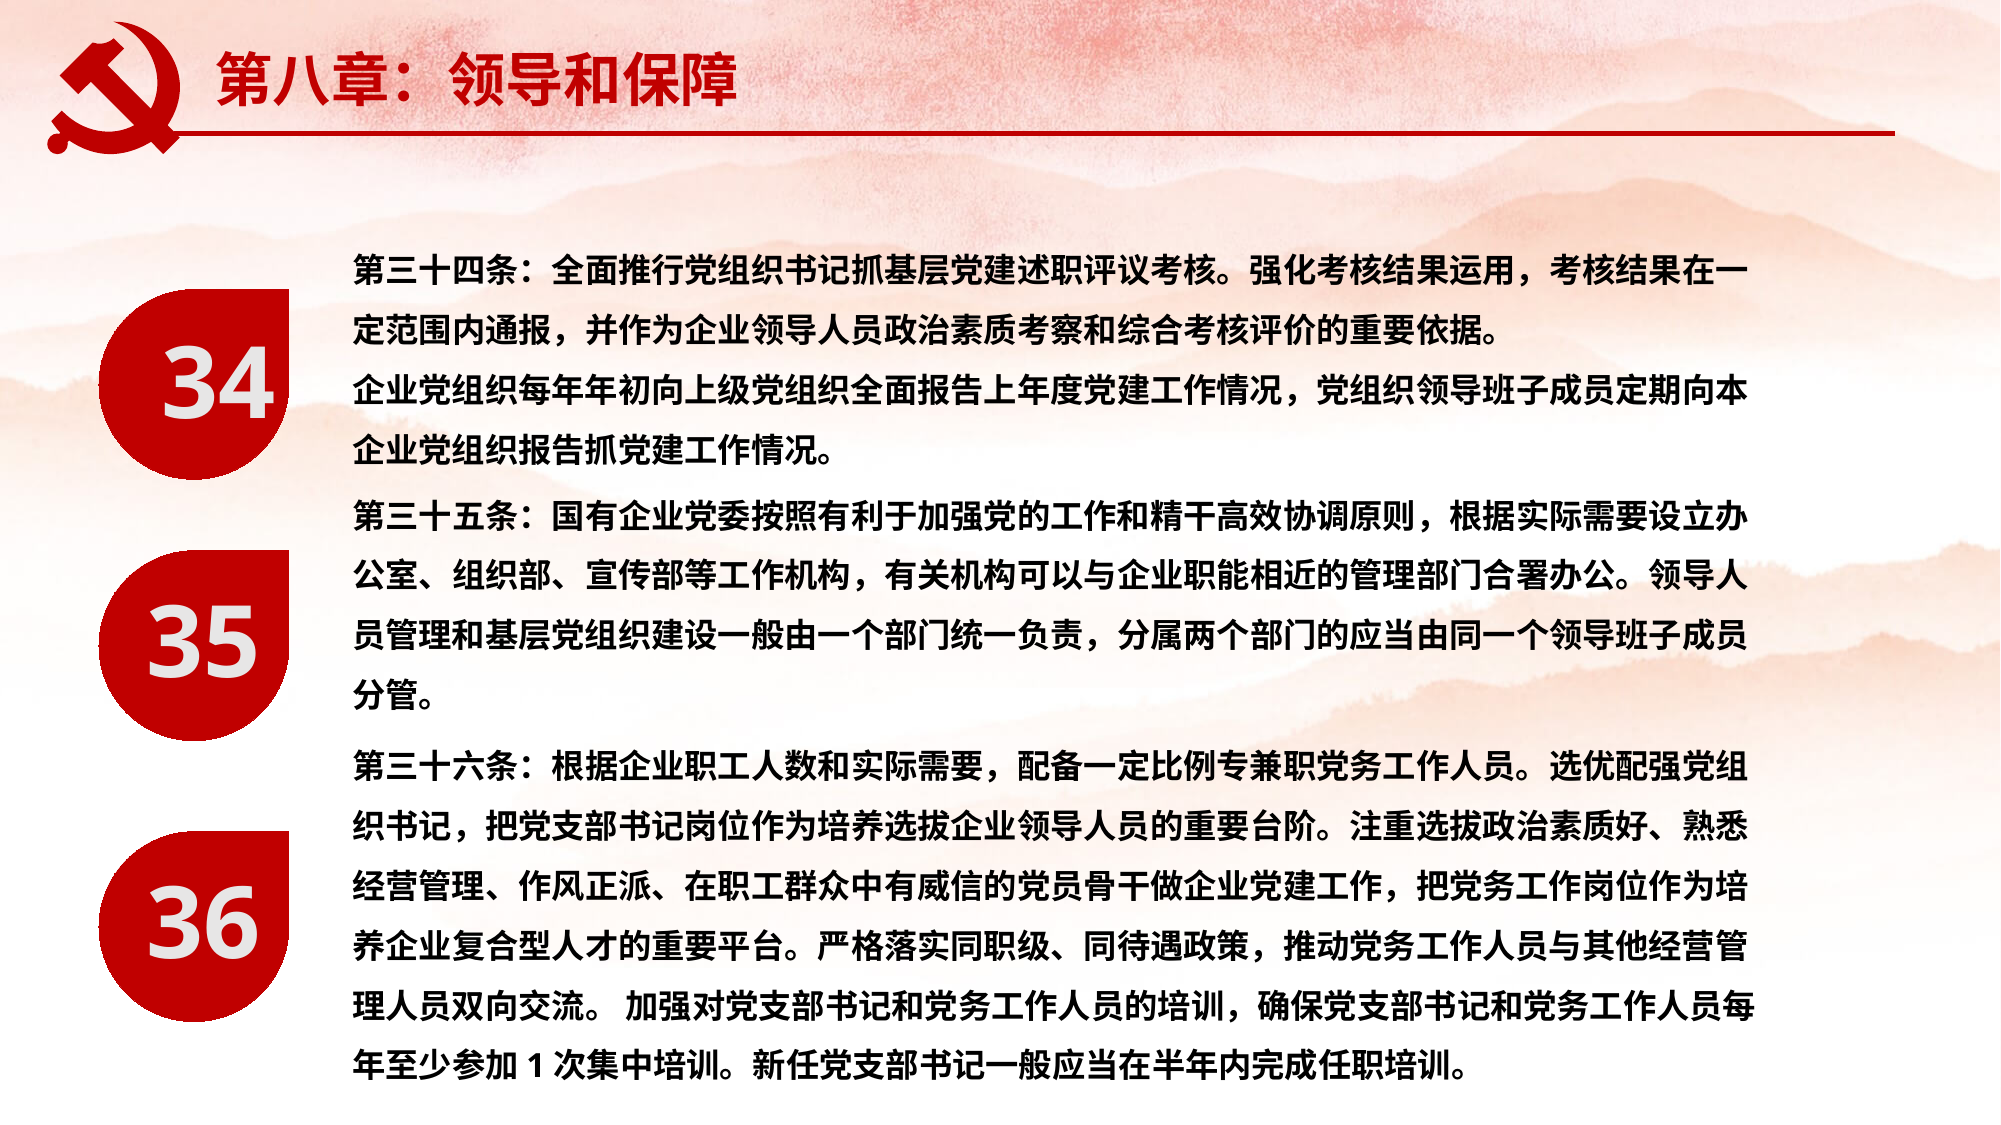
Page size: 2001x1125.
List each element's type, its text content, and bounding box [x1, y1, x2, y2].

text_box [98, 854, 269, 1022]
text_box [136, 831, 289, 851]
text_box [47, 21, 180, 155]
text_box [98, 289, 289, 480]
text_box 第三十五条：国有企业党委按照有利于加强党的工作和精干高效协调原则，根据实际需要设立办公室、组织部、宣传部等工作机构，有关机构可以与企业职能相近的管理部门合署办公。领导人员管理和基层党组织建设一般由一个部门统一负责，分属两个部门的应当由同一个领导班子成员分管。 [337, 467, 1774, 722]
text_box 第八章：领导和保障 [199, 35, 1022, 121]
text_box 第三十六条：根据企业职工人数和实际需要，配备一定比例专兼职党务工作人员。选优配强党组织书记，把党支部书记岗位作为培养选拔企业领导人员的重要台阶。注重选拔政治素质好、熟悉经营管理、作风正派、在职工群众中有威信的党员骨干做企业党建工作，把党务工作岗位作为培养企业复合型人才的重要平台。严格落实同职级、同待遇政策，推动党务工作人员与其他经营管理人员双向交流。 加强对党支部书记和党务工作人员的培训，确保党支部书记和党务工作人员每年至少参加1次集中培训。新任党支部书记一般应当在半年内完成任职培训。 [337, 722, 1774, 1092]
text_box 36 [132, 851, 323, 986]
text_box 34 [146, 310, 291, 446]
text_box 第三十四条：全面推行党组织书记抓基层党建述职评议考核。强化考核结果运用，考核结果在一定范围内通报，并作为企业领导人员政治素质考察和综合考核评价的重要依据。 企业党组织每年年初向上级党组织全面报告上年度党建工作情况，党组织领导班子成员定期向本企业党组织报告抓党建工作情况。 [337, 221, 1793, 476]
text_box 35 [132, 570, 323, 706]
text_box [136, 550, 289, 570]
picture [0, 0, 2001, 1125]
text_box [98, 573, 268, 741]
